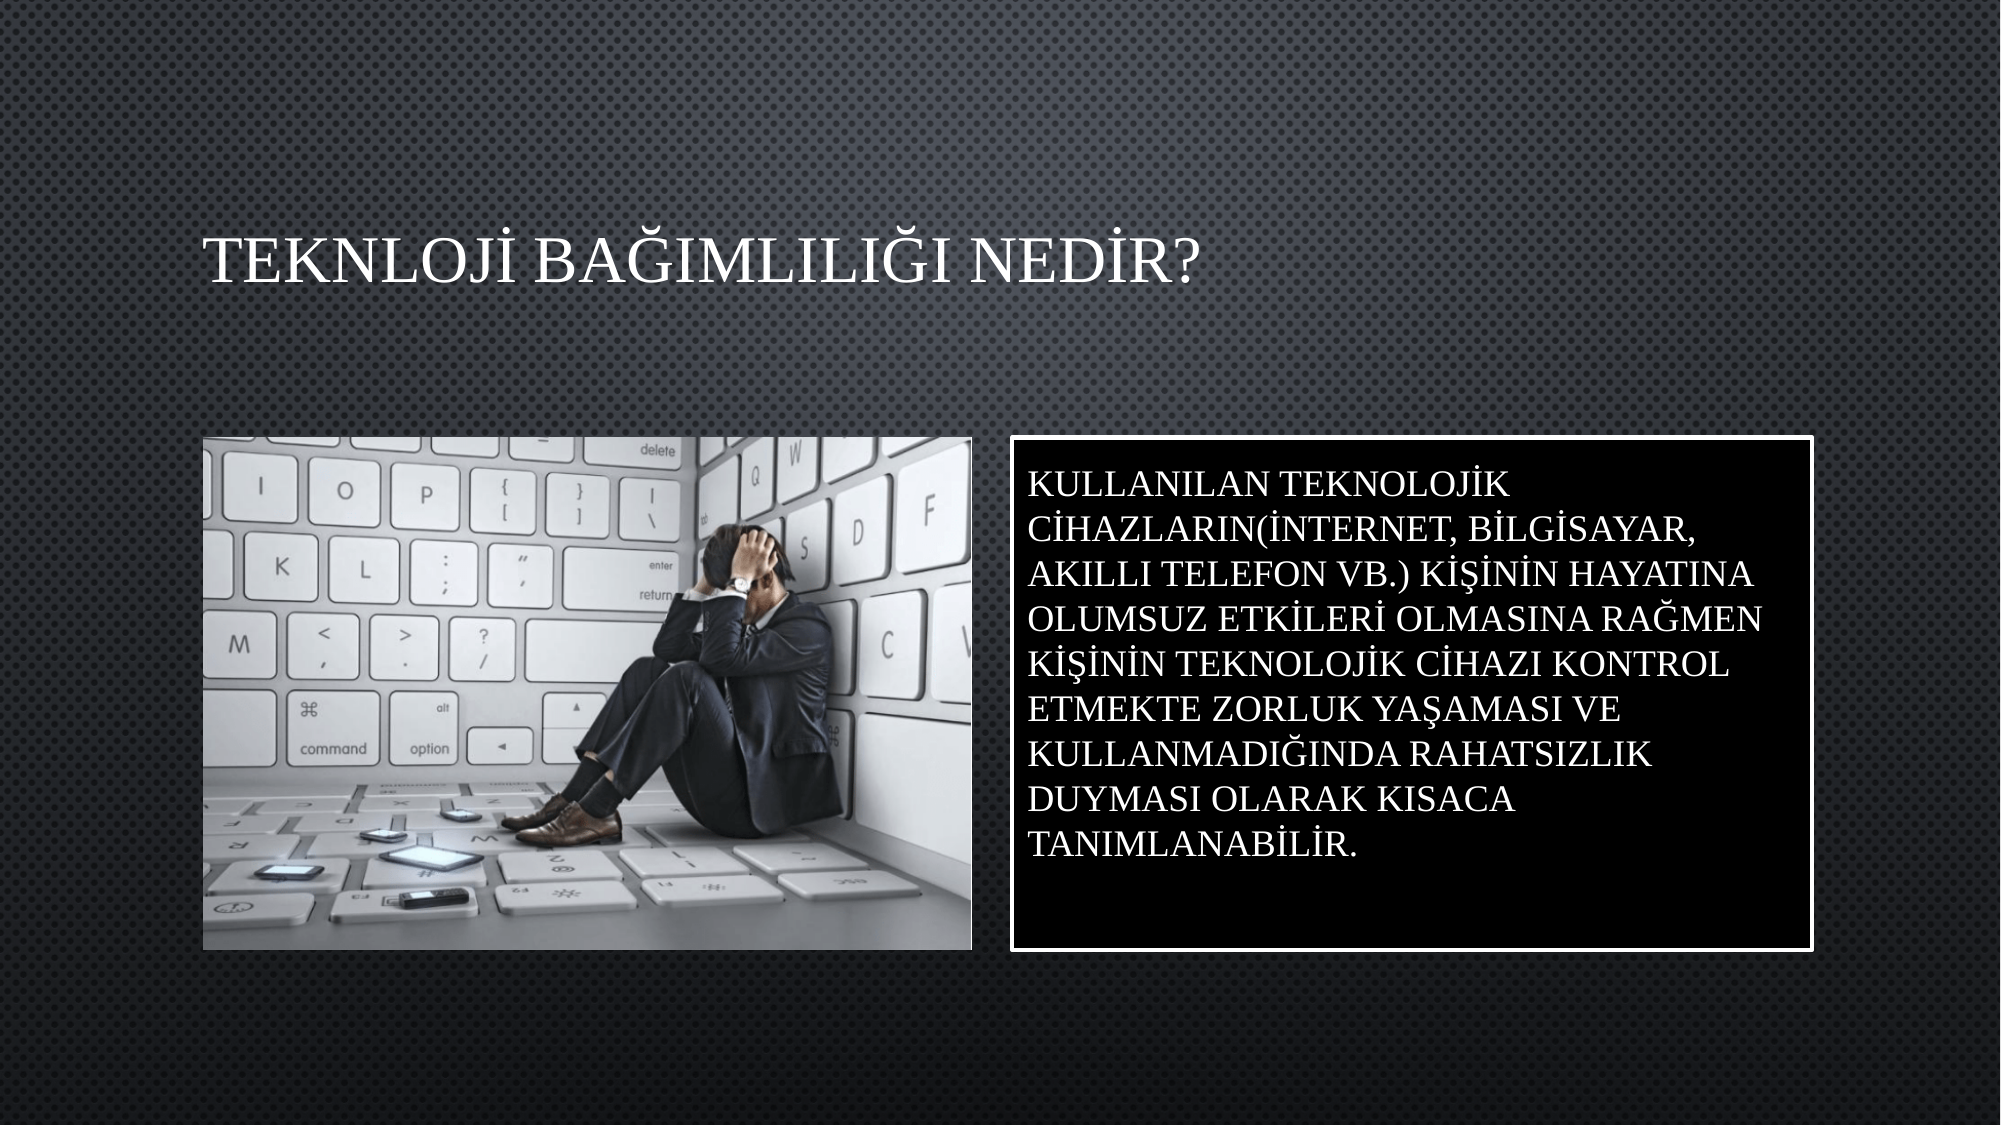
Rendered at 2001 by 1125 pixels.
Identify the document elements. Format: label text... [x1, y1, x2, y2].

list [203, 437, 972, 951]
list KULLANILAN TEKNOLOJİK CİHAZLARIN(İNTERNET, BİLGİSAYAR, AKILLI TELEFON VB.) KİŞİNİN HAYATINA OLUMSUZ ETKİLERİ OLMASINA RAĞMEN KİŞİNİN TEKNOLOJİK CİHAZI KONTROL ETMEKTE ZORLUK YAŞAMASI VE KULLANMADIĞINDA RAHATSIZLIK DUYMASI OLARAK KISACA TANIMLANABİLİR. [1010, 435, 1814, 952]
title TEKNLOJİ BAĞIMLILIĞI NEDİR? [187, 99, 1813, 413]
